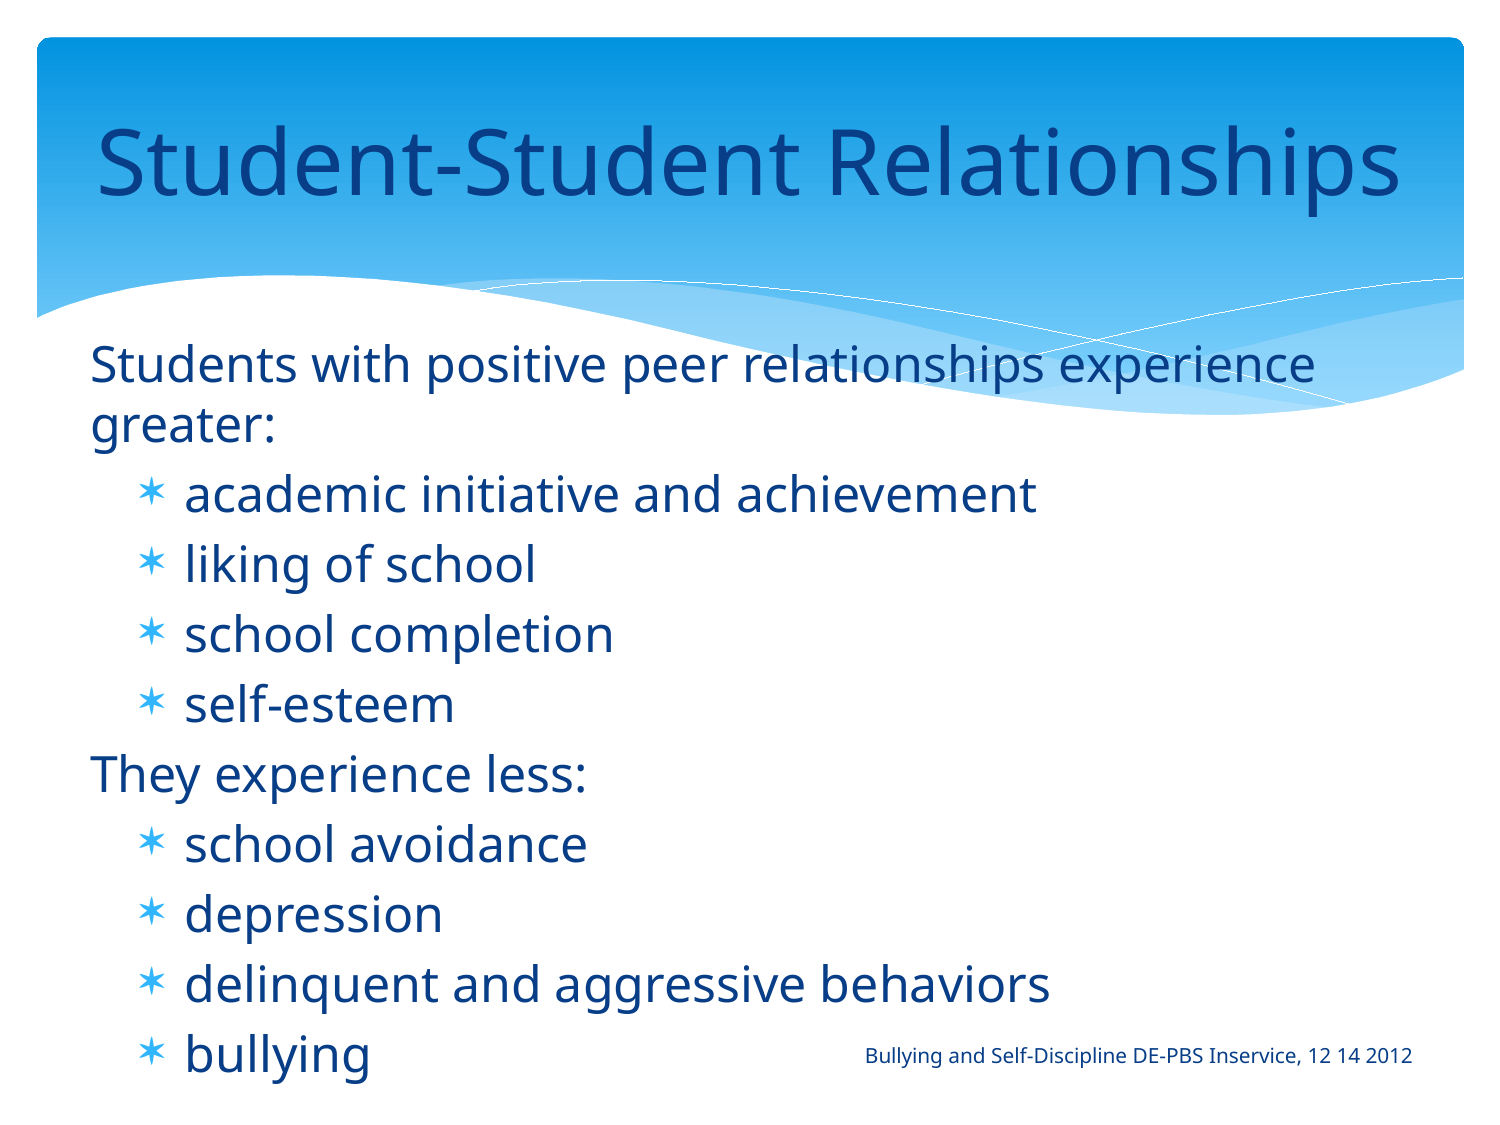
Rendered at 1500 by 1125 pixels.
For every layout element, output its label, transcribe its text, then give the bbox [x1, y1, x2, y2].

footer Bullying and Self-Discipline DE-PBS Inservice, 12 14 2012 [849, 1025, 1472, 1085]
list Students with positive peer relationships experience greater: academic initiative and achievement liking of school school completion self-esteem They experience less: school avoidance depression delinquent and aggressive behaviors bullying [75, 324, 1438, 963]
title Student-Student Relationships [75, 55, 1425, 261]
